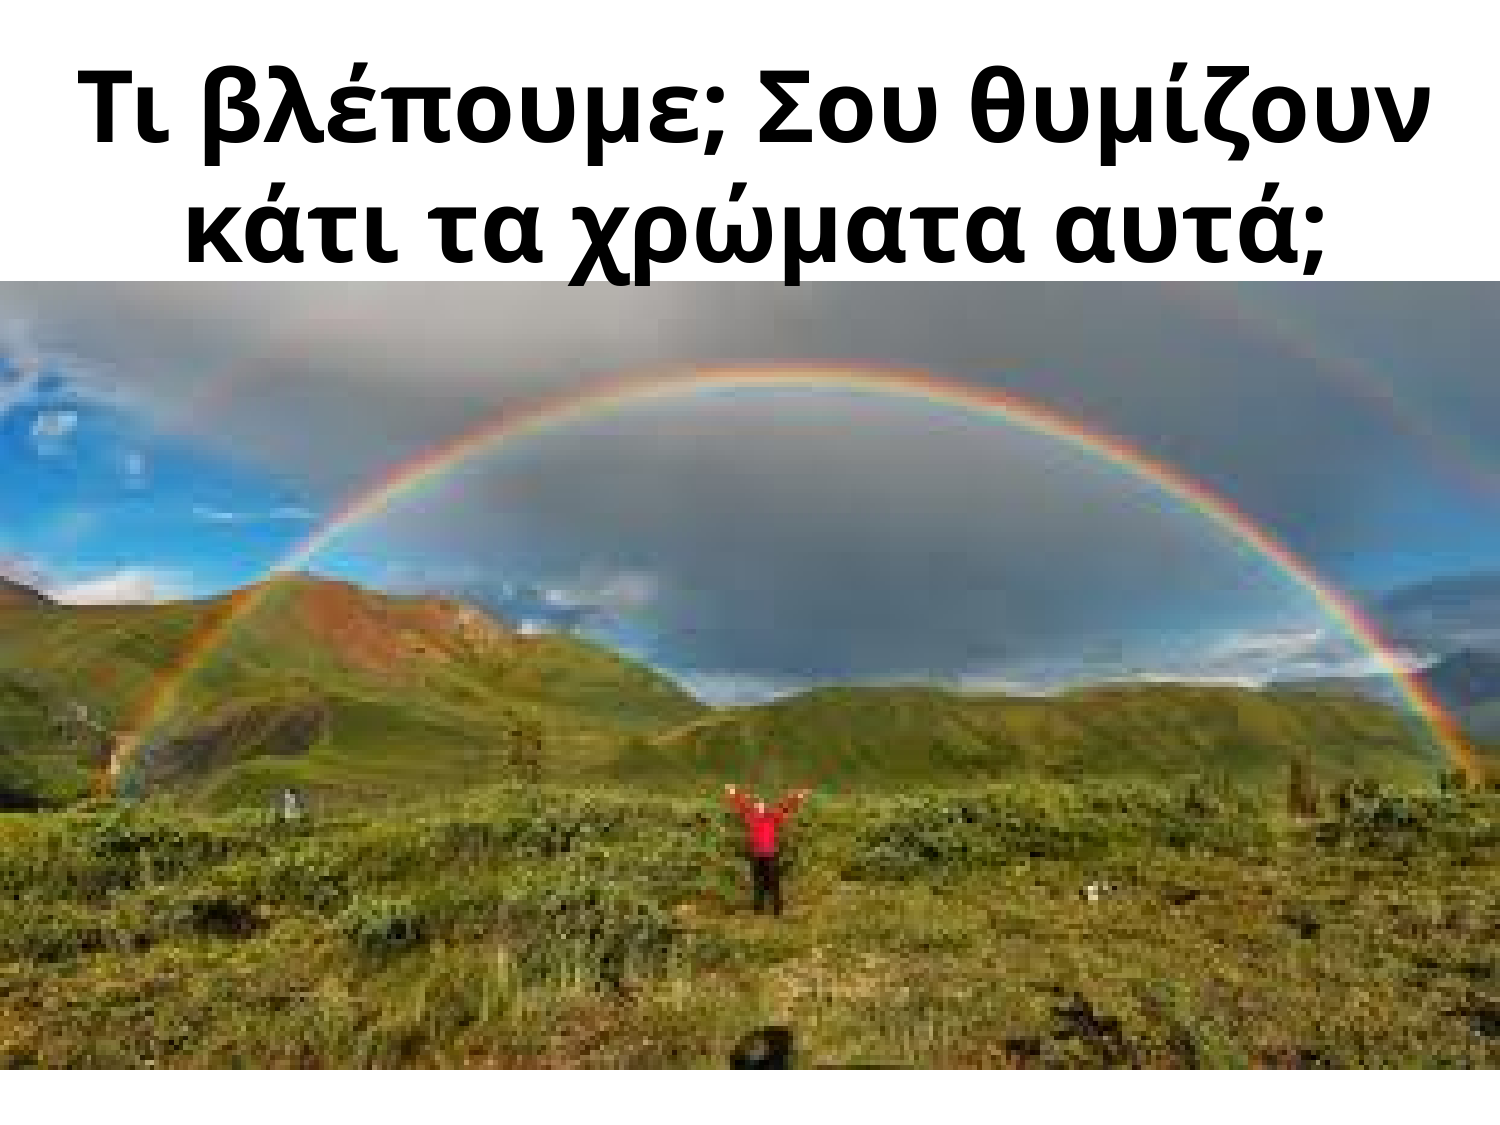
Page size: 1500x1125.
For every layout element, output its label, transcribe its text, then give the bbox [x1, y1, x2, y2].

picture [0, 280, 1500, 1071]
text_box Τι βλέπουμε; Σου θυμίζουν κάτι τα χρώματα αυτά; [58, 35, 1453, 279]
